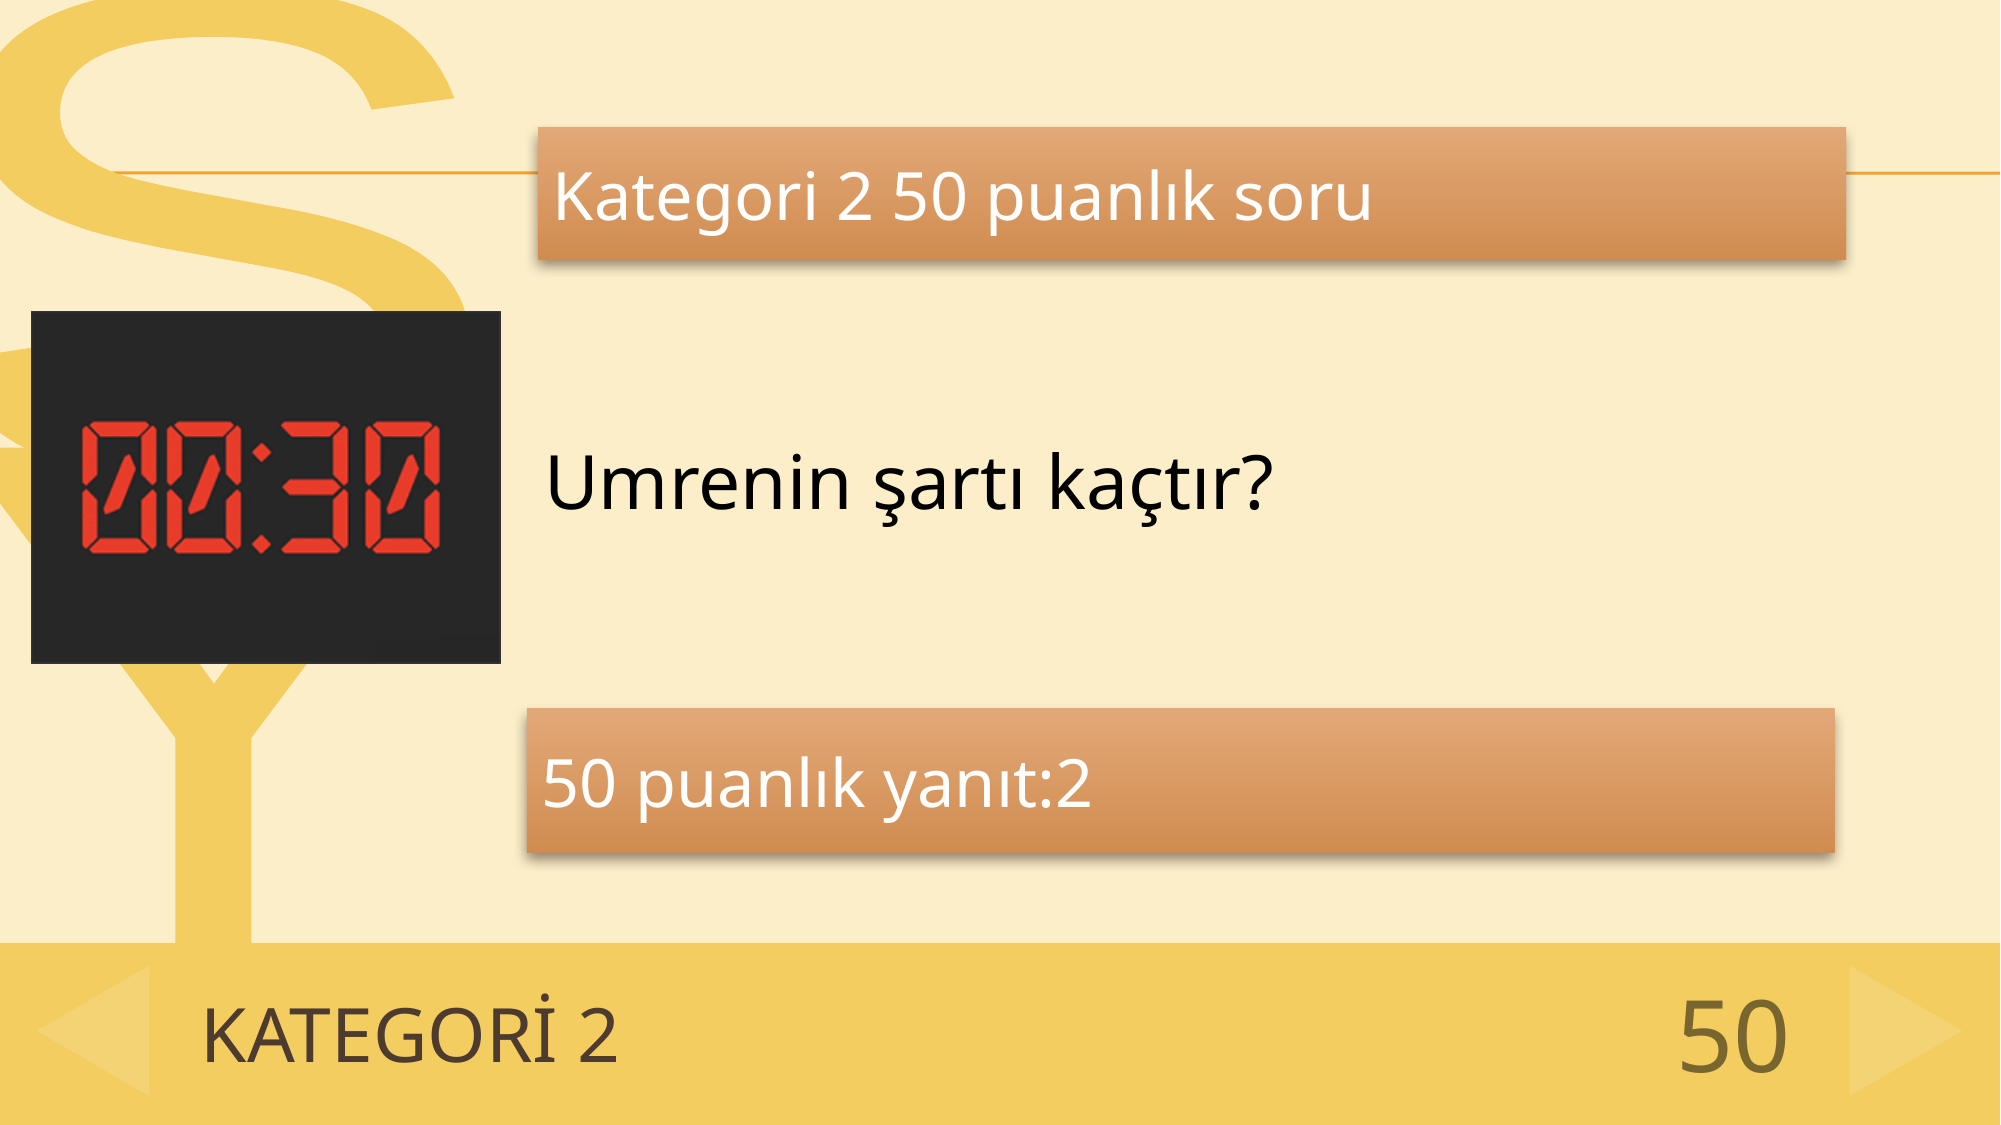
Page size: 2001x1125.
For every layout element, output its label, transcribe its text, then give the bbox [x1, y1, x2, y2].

list Kategori 2 50 puanlık soru [538, 127, 1847, 260]
list 50 puanlık yanıt:2 [526, 708, 1835, 853]
title Kategori 2 [185, 967, 1494, 1097]
picture [31, 311, 501, 664]
text_box Umrenin şartı kaçtır? [529, 427, 1823, 532]
list 50 [1494, 967, 1806, 1097]
